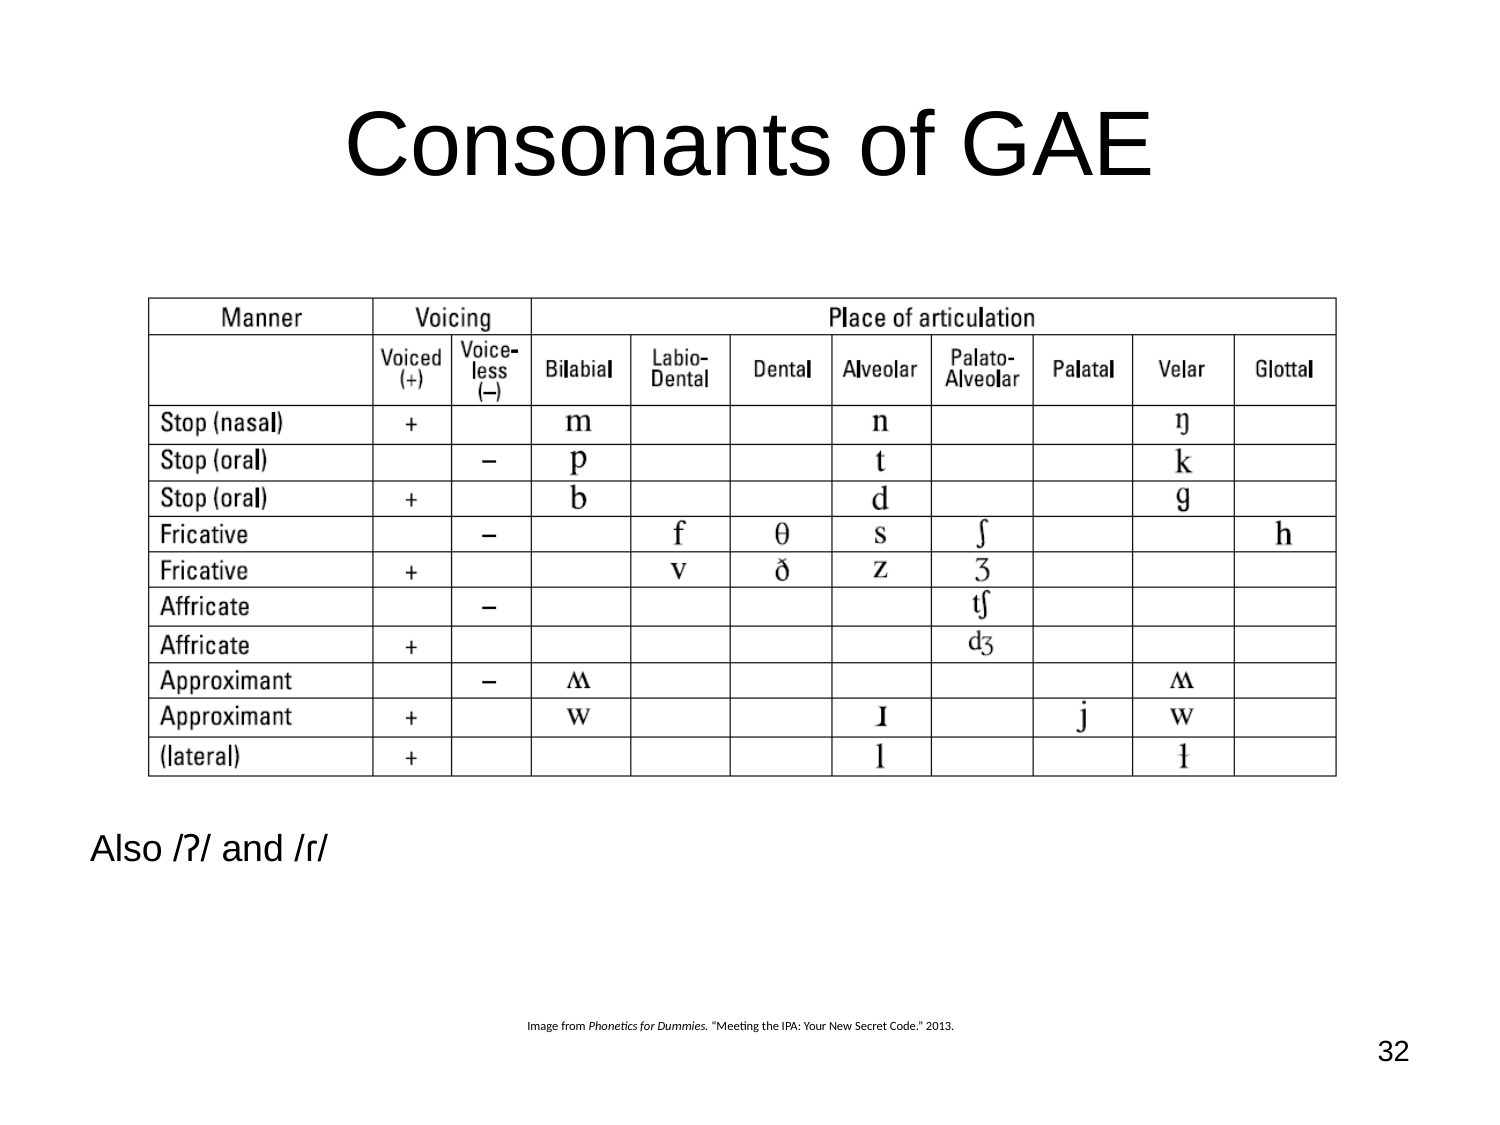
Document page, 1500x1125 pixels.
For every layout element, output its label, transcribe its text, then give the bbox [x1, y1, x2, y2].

list Also /Ɂ/ and /ɾ/ [75, 262, 1425, 1005]
slide_number 32 [1074, 1024, 1426, 1103]
picture [137, 274, 1355, 804]
text_box Image from Phonetics for Dummies. “Meeting the IPA: Your New Secret Code.” 2013. [512, 1008, 972, 1041]
title Consonants of GAE [75, 45, 1425, 233]
